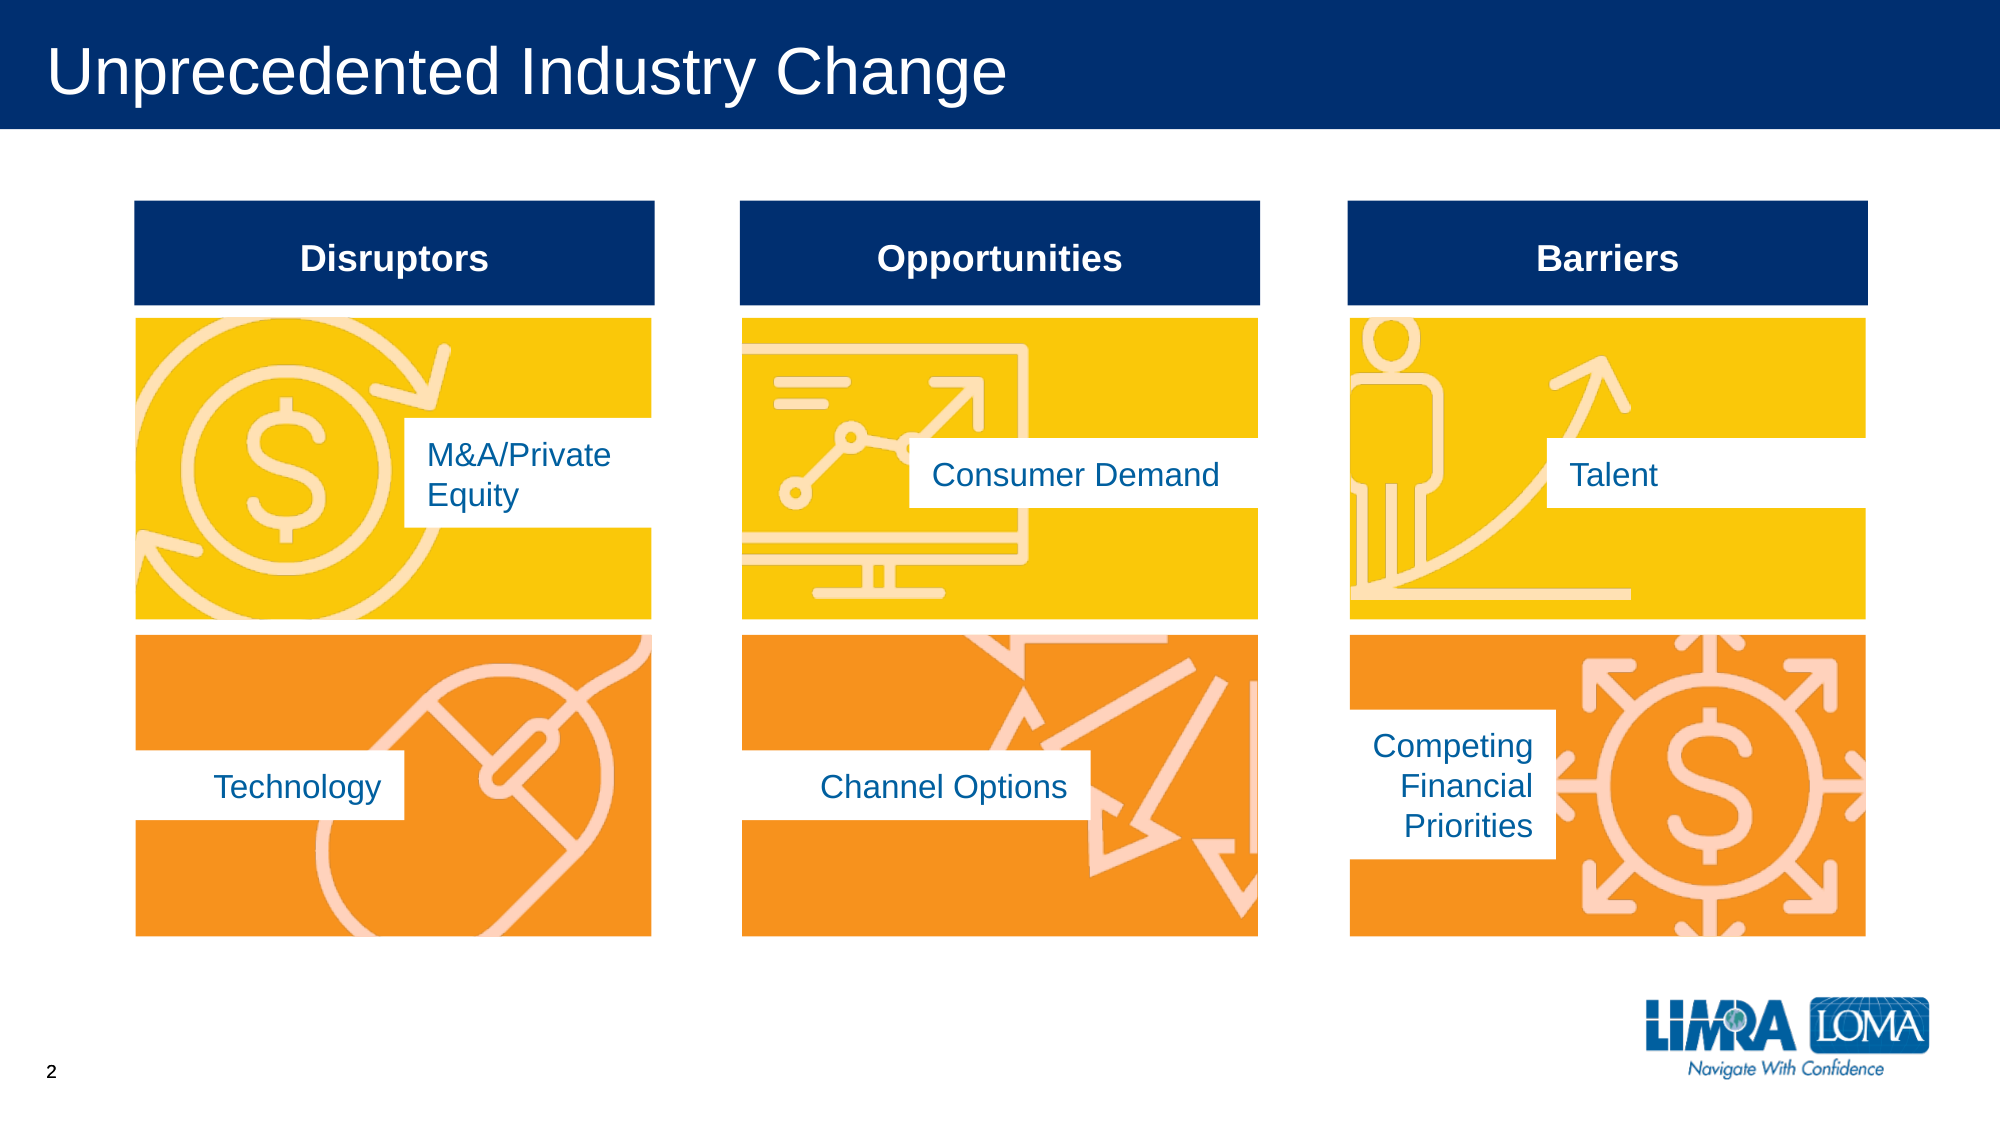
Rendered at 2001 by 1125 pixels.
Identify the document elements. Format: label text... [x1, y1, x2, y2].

text_box [1633, 316, 1868, 438]
picture [943, 635, 1258, 921]
text_box [134, 633, 314, 750]
picture [313, 634, 652, 937]
text_box Channel Options [723, 750, 938, 821]
text_box [740, 316, 1260, 438]
slide_number 2 [31, 1052, 105, 1112]
text_box [456, 528, 654, 621]
text_box [132, 199, 657, 307]
text_box [450, 316, 654, 417]
picture [135, 317, 452, 620]
title Unprecedented Industry Change [0, 0, 2000, 141]
text_box Talent [1638, 438, 1880, 508]
text_box [1346, 199, 1870, 307]
text_box [1348, 508, 1868, 621]
text_box Consumer Demand [1034, 438, 1277, 508]
text_box Technology [124, 750, 308, 821]
picture [1644, 995, 1932, 1081]
text_box [738, 199, 1262, 307]
text_box Competing Financial Priorities [1295, 709, 1527, 860]
text_box [740, 633, 944, 750]
picture [1350, 317, 1633, 601]
text_box [740, 508, 1260, 621]
picture [1532, 634, 1867, 936]
text_box [740, 821, 1260, 939]
text_box [1348, 860, 1528, 939]
text_box [134, 821, 309, 939]
text_box [1348, 633, 1533, 709]
picture [741, 342, 1030, 600]
text_box M&A/Private Equity [457, 417, 668, 528]
